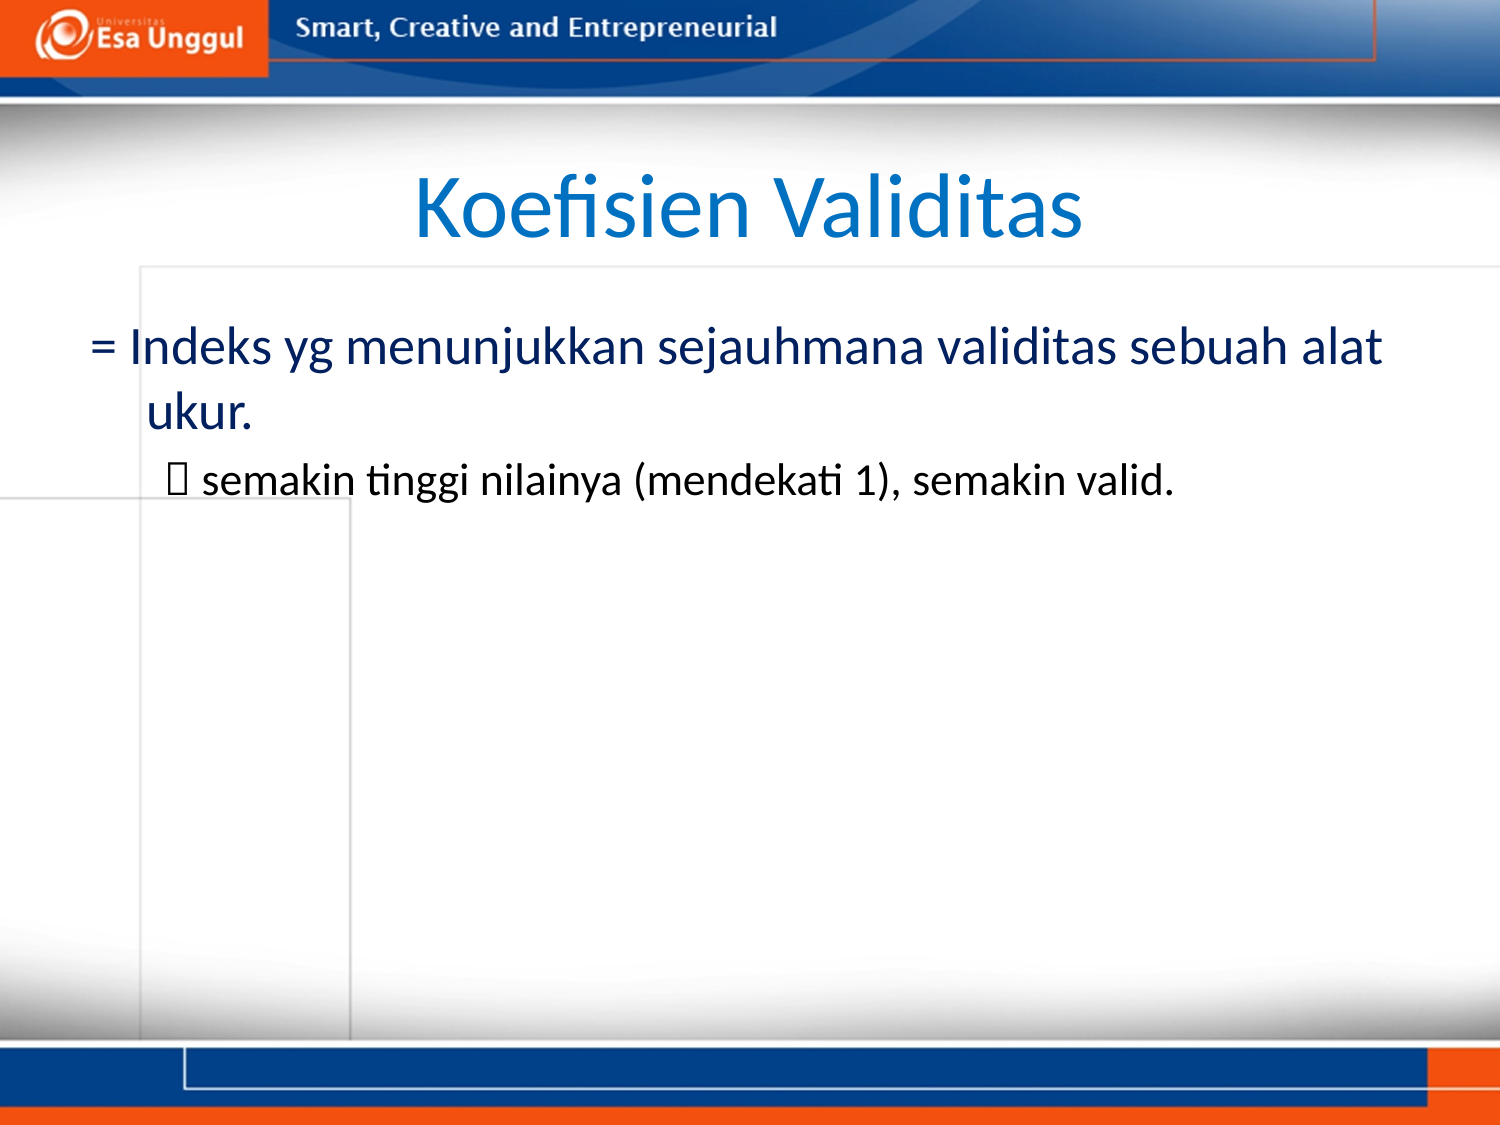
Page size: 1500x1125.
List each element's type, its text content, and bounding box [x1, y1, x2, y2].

picture [0, 0, 1500, 1125]
list = Indeks yg menunjukkan sejauhmana validitas sebuah alat ukur.  semakin tinggi nilainya (mendekati 1), semakin valid. [75, 302, 1425, 1079]
title Koefisien Validitas [75, 113, 1425, 289]
